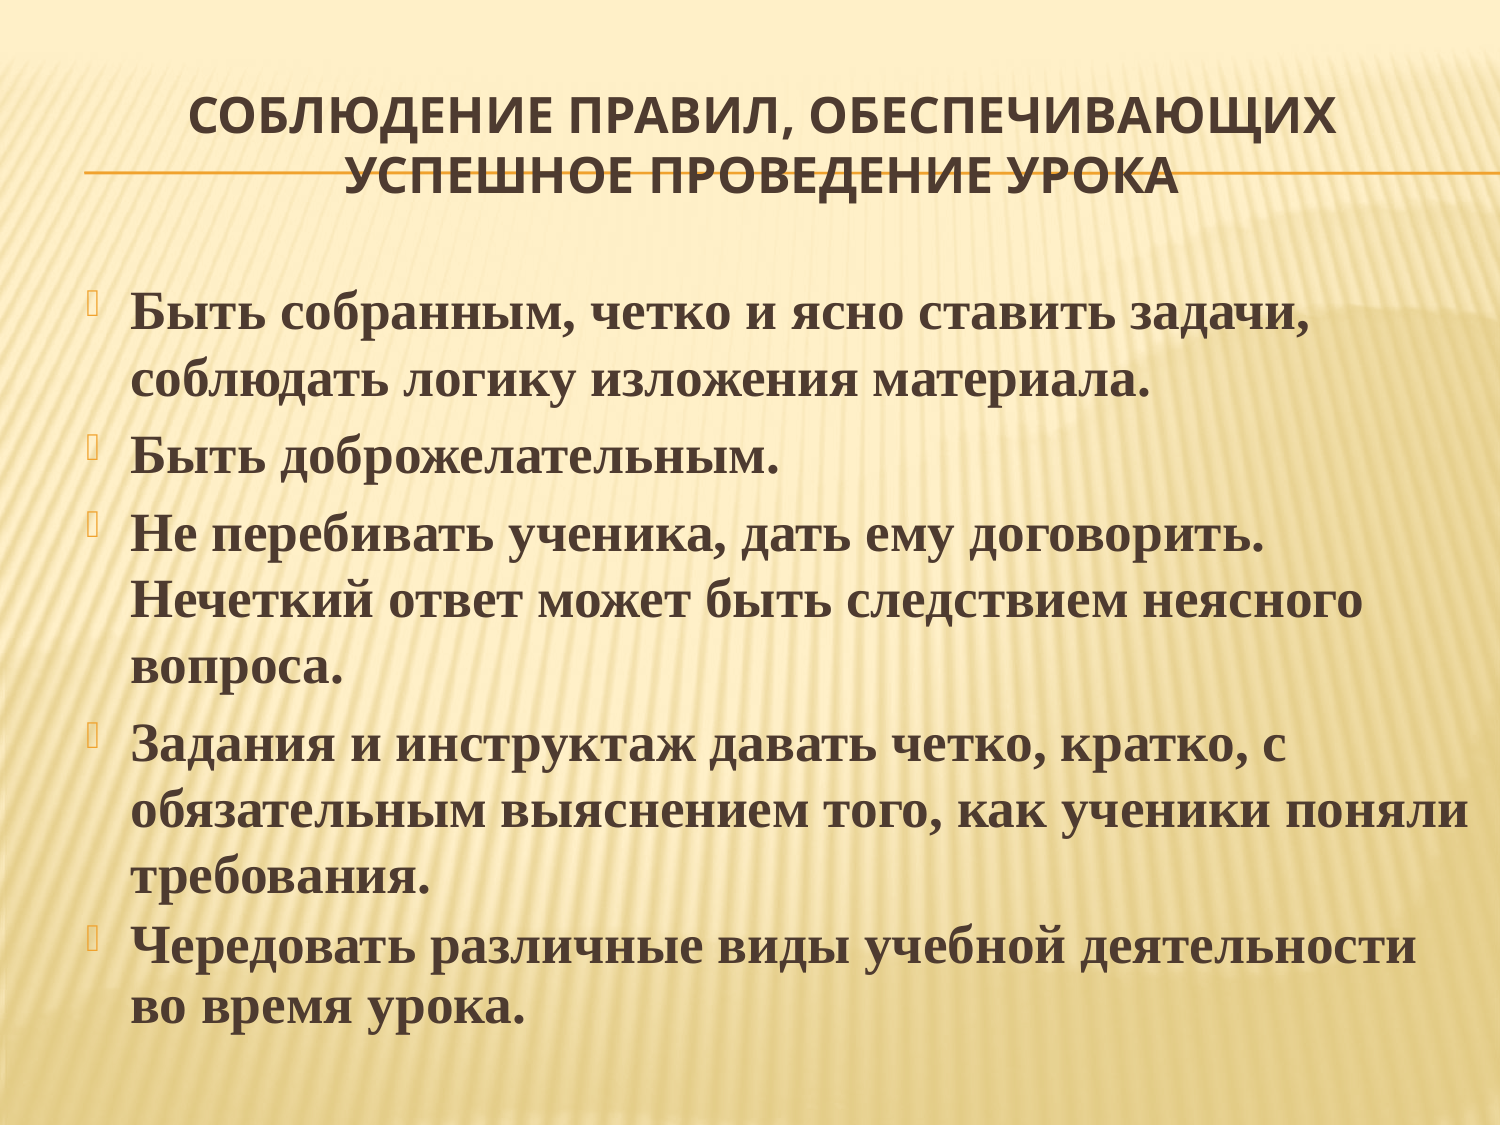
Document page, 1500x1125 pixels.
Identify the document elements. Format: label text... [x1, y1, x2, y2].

title Соблюдение правил, обеспечивающих успешное проведение урока [50, 75, 1475, 213]
list Быть собранным, четко и ясно ставить задачи, соблюдать логику изложения материала. Быть доброжелательным. Не перебивать ученика, дать ему договорить. Нечеткий ответ может быть следствием неясного вопроса. Задания и инструктаж давать четко, кратко, с обязательным выяснением того, как ученики поняли требования. Чередовать различные виды учебной деятельности во время урока. [0, 267, 1500, 1047]
